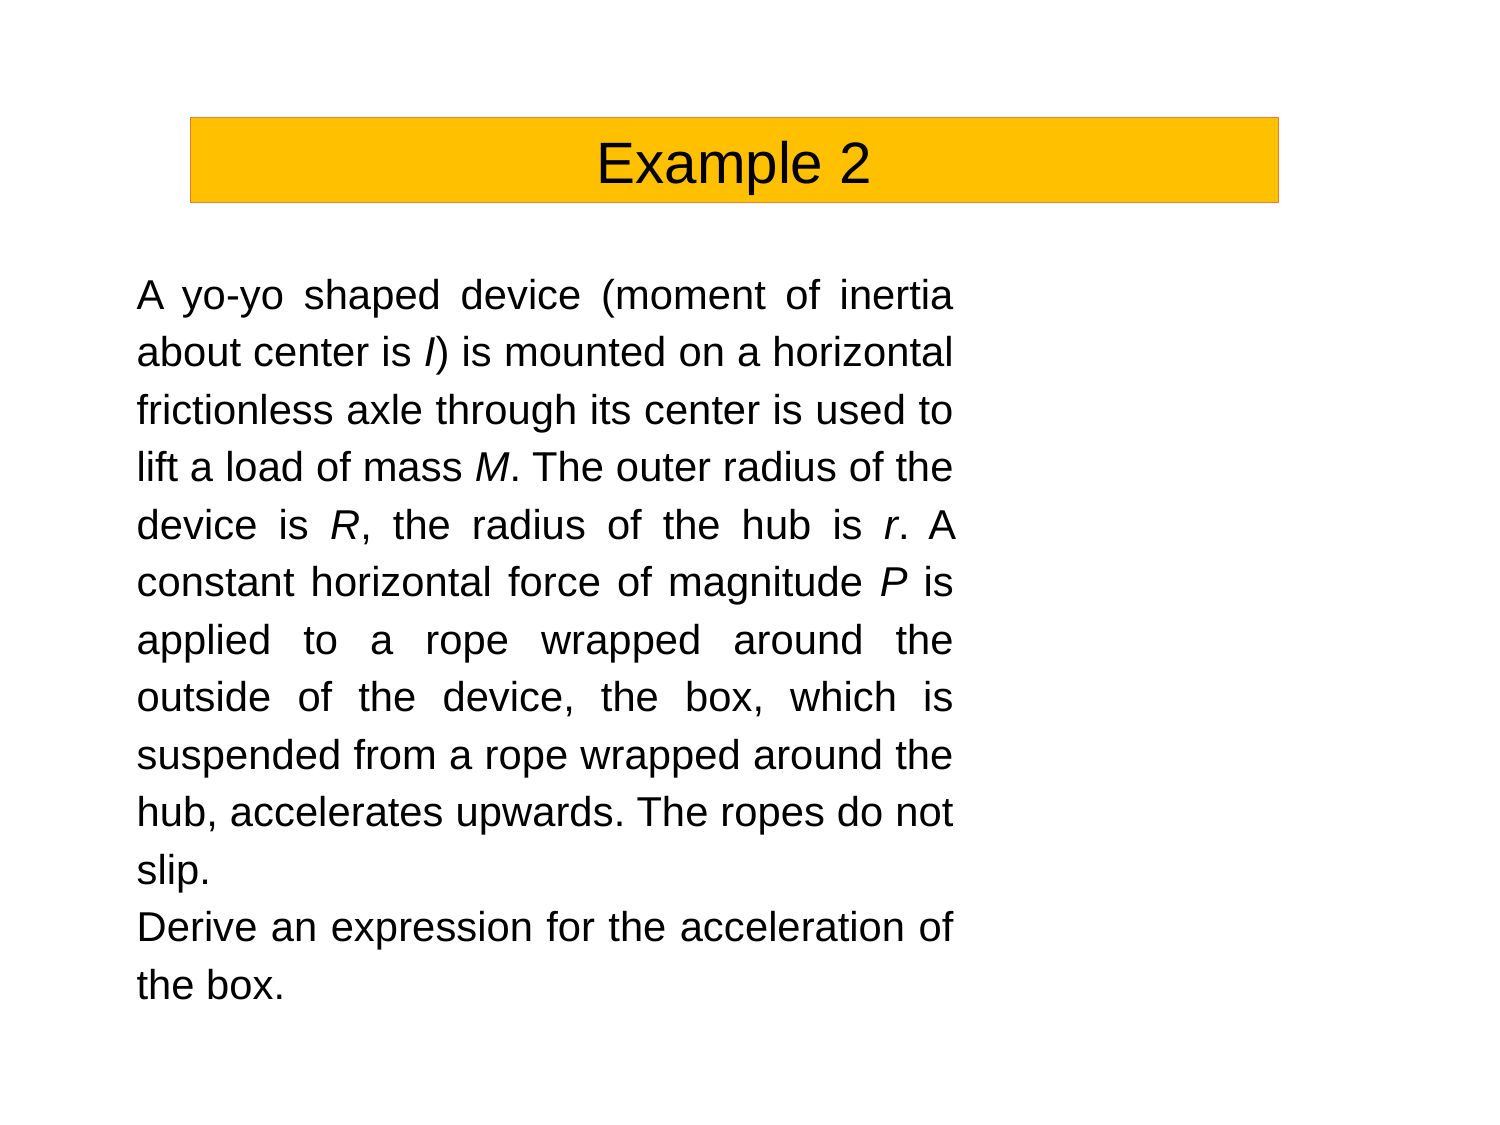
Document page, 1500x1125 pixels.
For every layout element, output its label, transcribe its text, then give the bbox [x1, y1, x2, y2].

text_box A yo-yo shaped device (moment of inertia about center is I) is mounted on a horizontal frictionless axle through its center is used to lift a load of mass M. The outer radius of the device is R, the radius of the hub is r. A constant horizontal force of magnitude P is applied to a rope wrapped around the outside of the device, the box, which is suspended from a rope wrapped around the hub, accelerates upwards. The ropes do not slip. Derive an expression for the acceleration of the box. [121, 252, 969, 1015]
text_box Example 2 [190, 117, 1279, 203]
